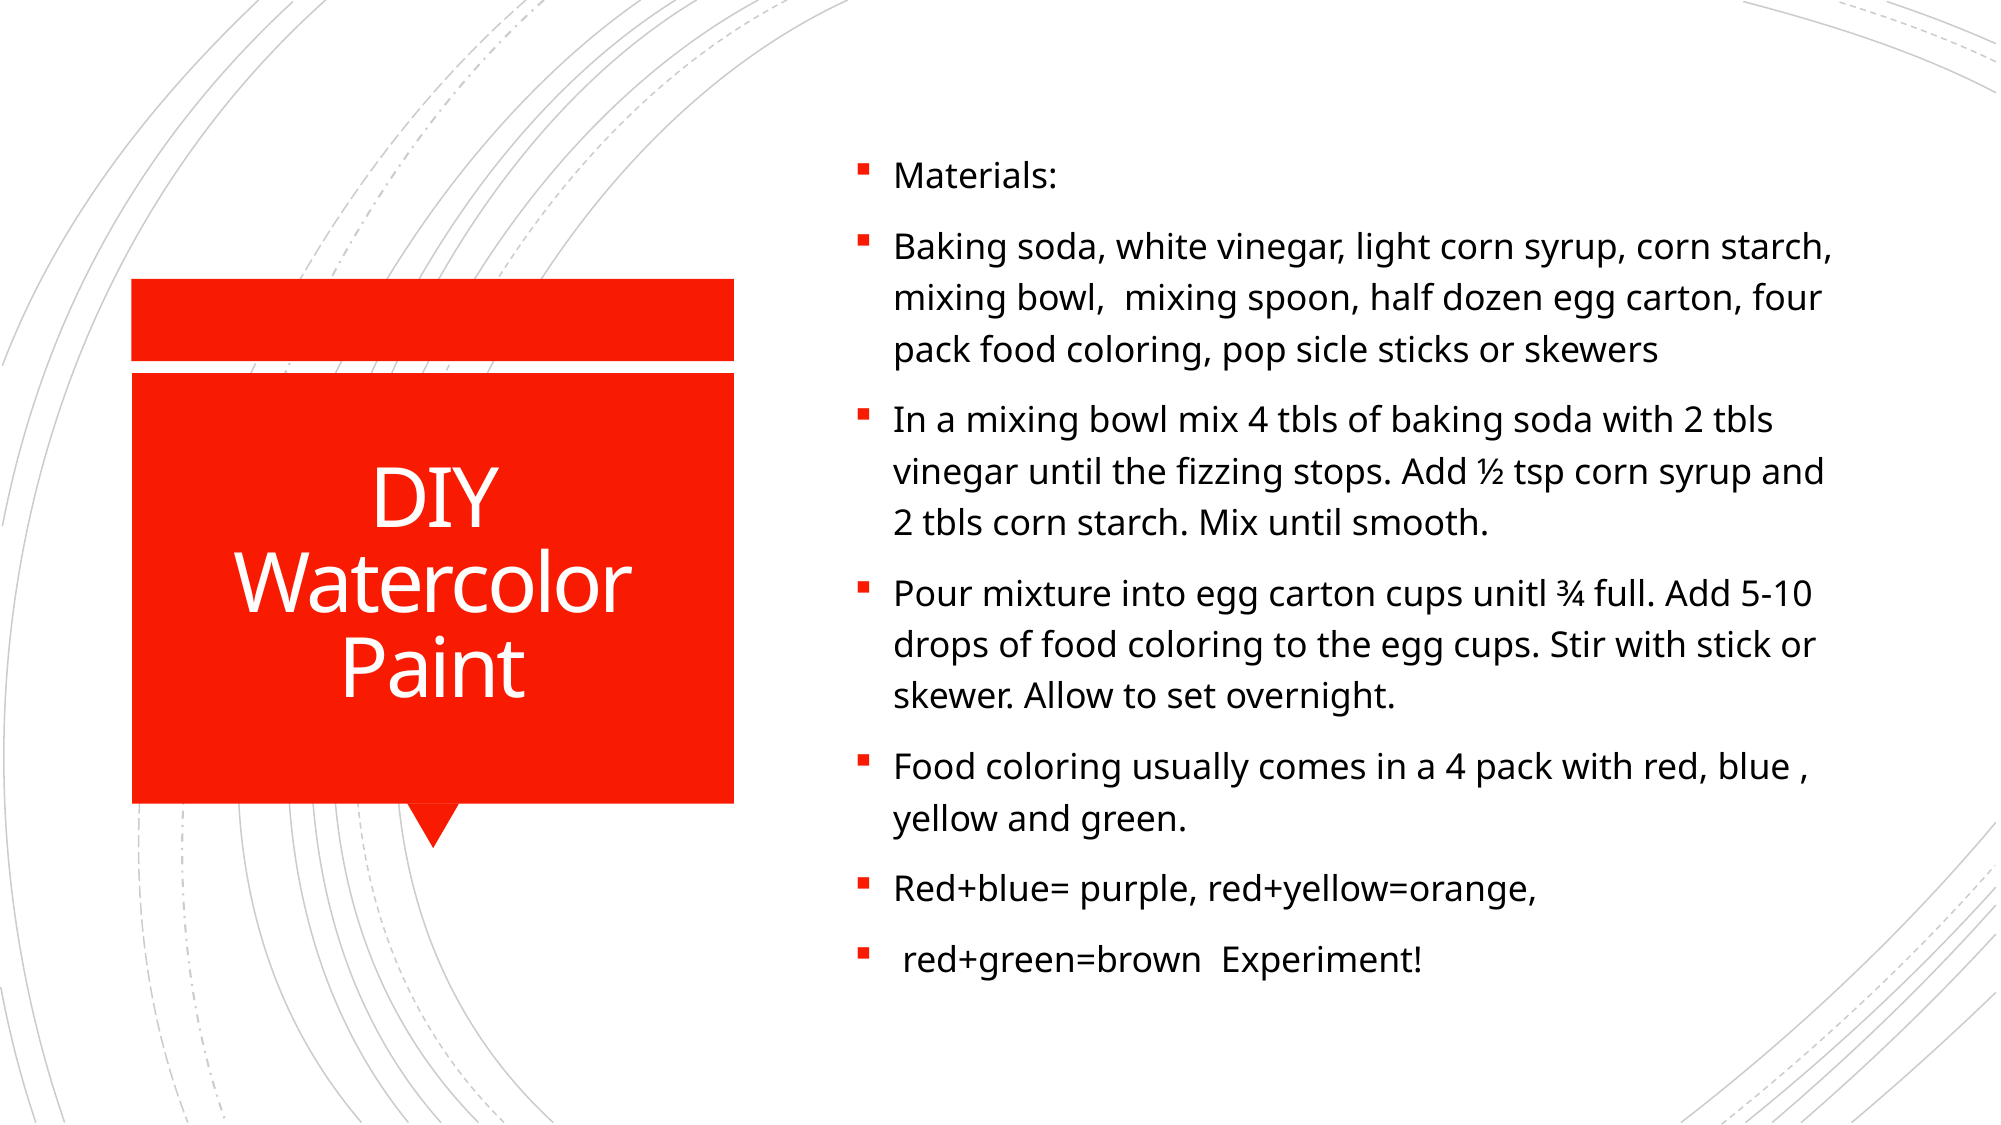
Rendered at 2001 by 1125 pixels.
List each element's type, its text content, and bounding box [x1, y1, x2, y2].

list Materials: Baking soda, white vinegar, light corn syrup, corn starch, mixing bowl, mixing spoon, half dozen egg carton, four pack food coloring, pop sicle sticks or skewers In a mixing bowl mix 4 tbls of baking soda with 2 tbls vinegar until the fizzing stops. Add ½ tsp corn syrup and 2 tbls corn starch. Mix until smooth. Pour mixture into egg carton cups unitl ¾ full. Add 5-10 drops of food coloring to the egg cups. Stir with stick or skewer. Allow to set overnight. Food coloring usually comes in a 4 pack with red, blue , yellow and green. Red+blue= purple, red+yellow=orange, red+green=brown Experiment! [839, 131, 1871, 993]
title DIY Watercolor Paint [145, 385, 720, 789]
